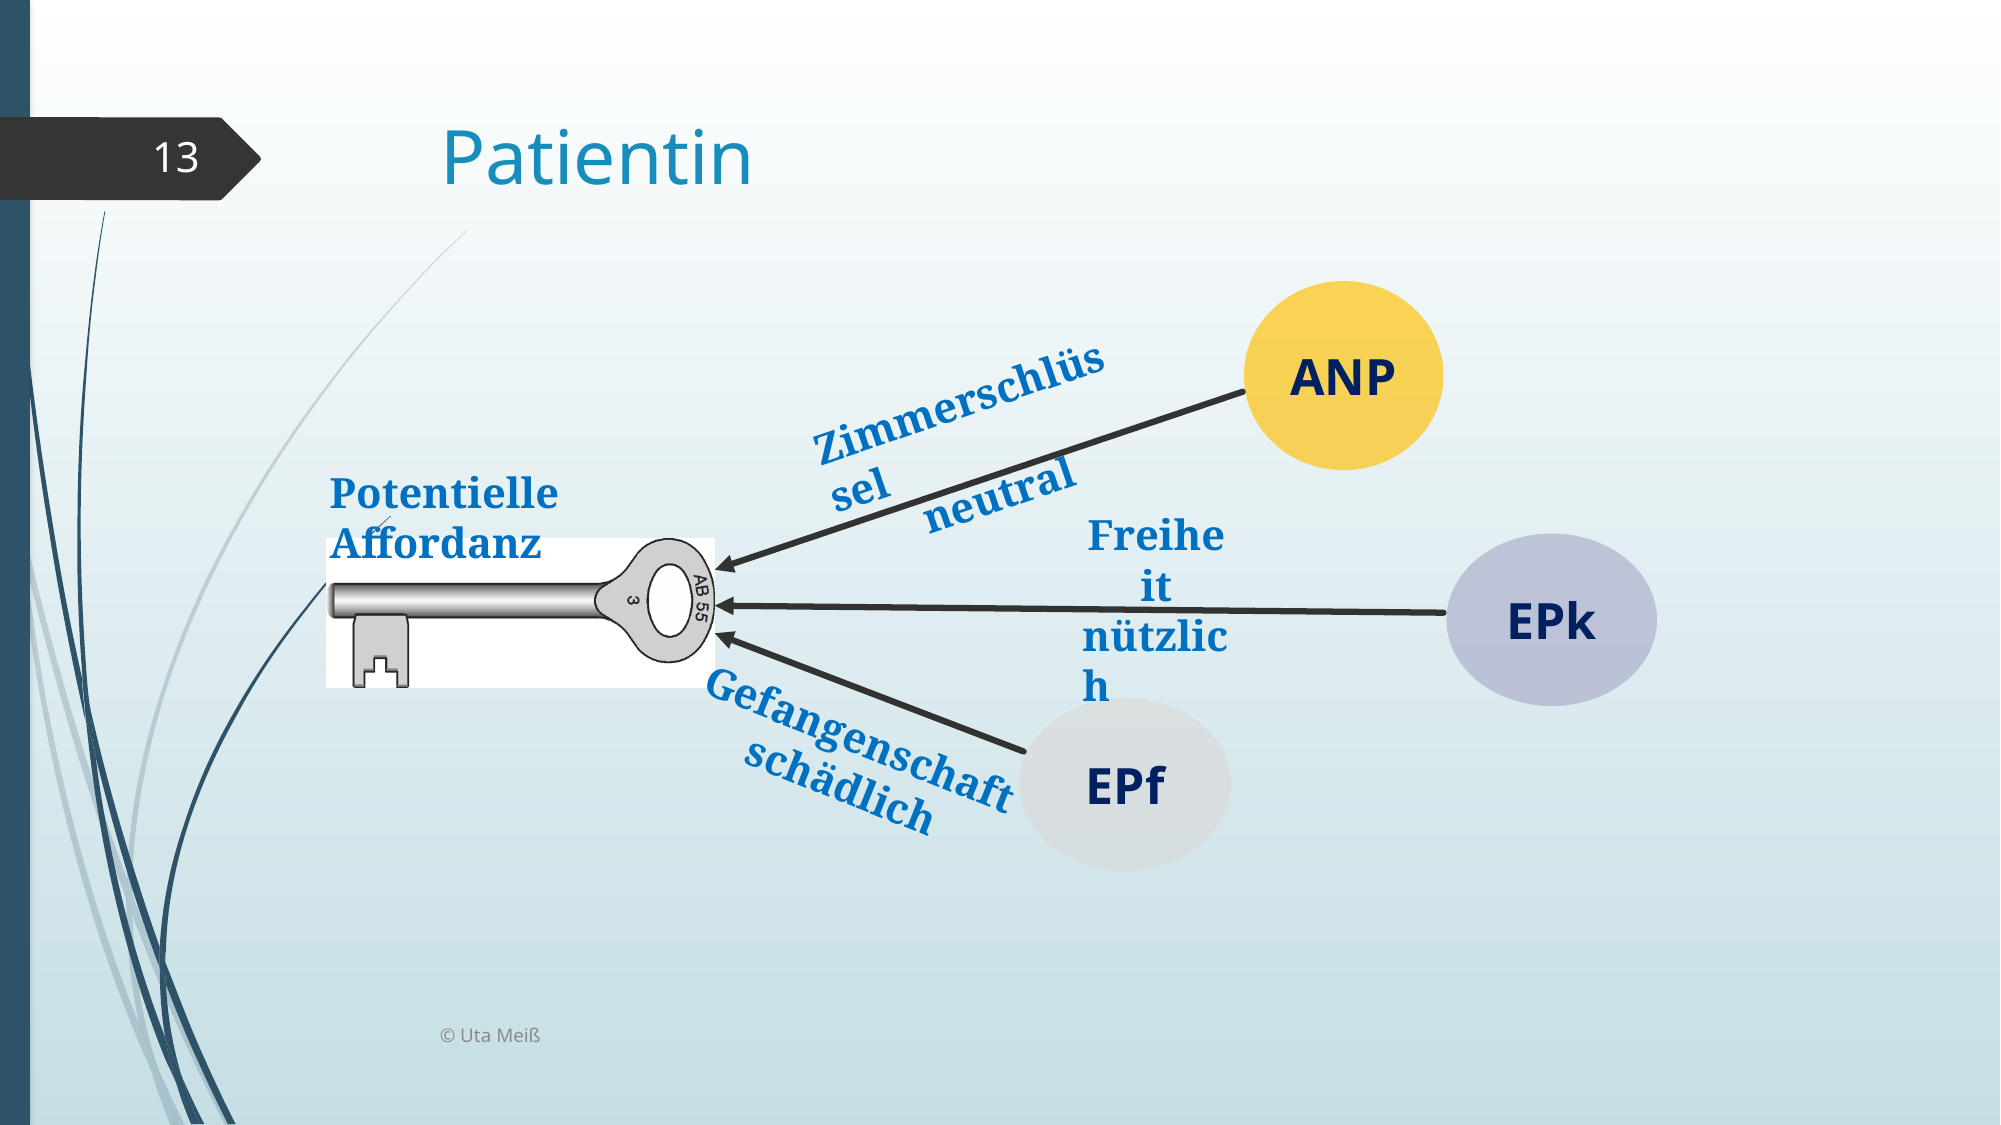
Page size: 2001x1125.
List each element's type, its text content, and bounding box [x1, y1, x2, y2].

text_box EPk [1445, 532, 1659, 708]
text_box Gefangenschaft schädlich [643, 696, 1038, 890]
text_box EPf [1017, 710, 1233, 872]
text_box Patientin [425, 102, 1888, 313]
text_box Potentielle Affordanz [314, 459, 709, 575]
text_box Freiheit nützlich [1067, 622, 1246, 717]
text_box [714, 391, 1244, 570]
slide_number 13 [87, 129, 216, 190]
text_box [714, 605, 1444, 613]
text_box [714, 632, 1024, 752]
picture [326, 538, 715, 688]
text_box Freiheit nützlich [1067, 574, 1246, 604]
footer © Uta Meiß [424, 1006, 1675, 1067]
text_box Zimmerschlüssel neutral [892, 312, 1148, 390]
text_box ANP [1242, 279, 1445, 472]
